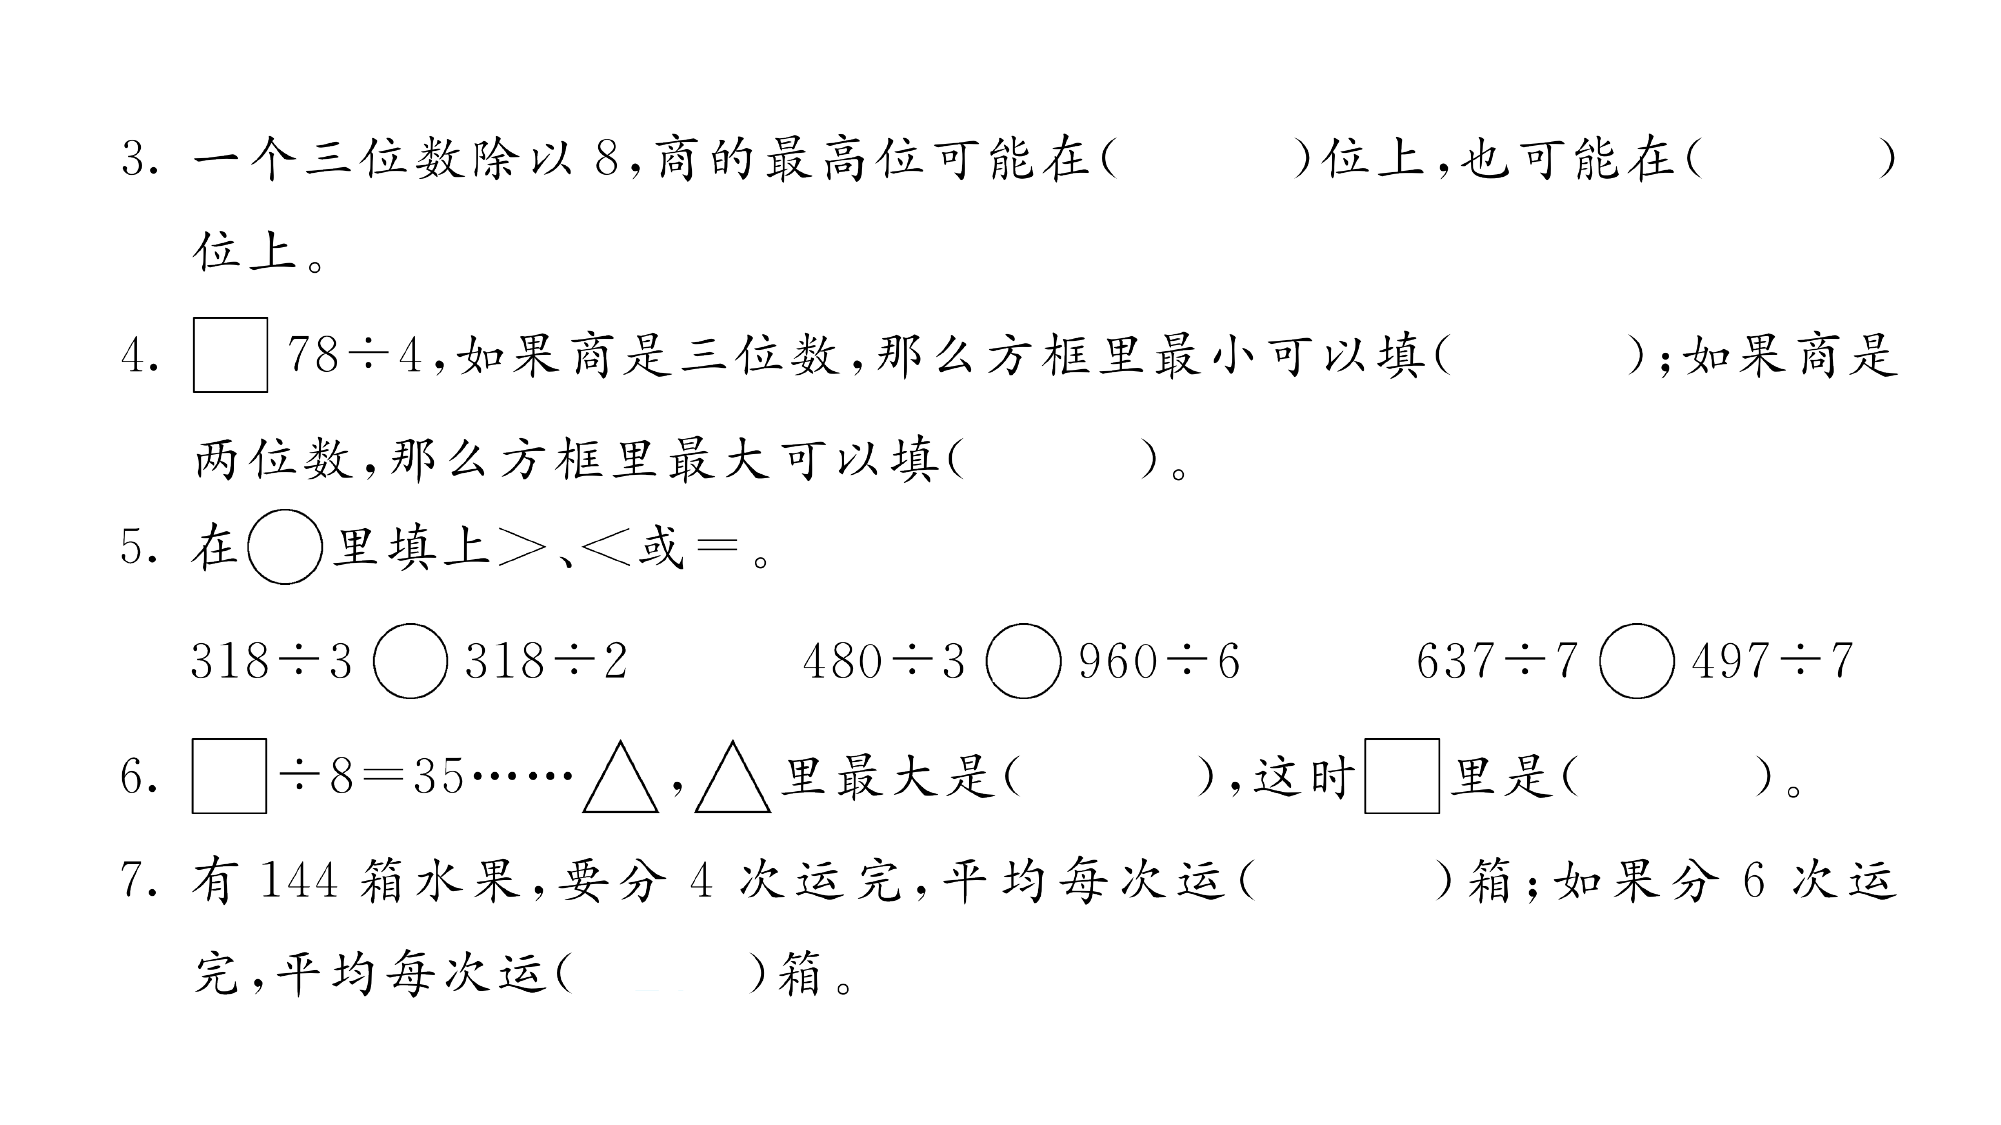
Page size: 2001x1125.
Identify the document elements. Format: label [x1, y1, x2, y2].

picture [118, 113, 2001, 1024]
